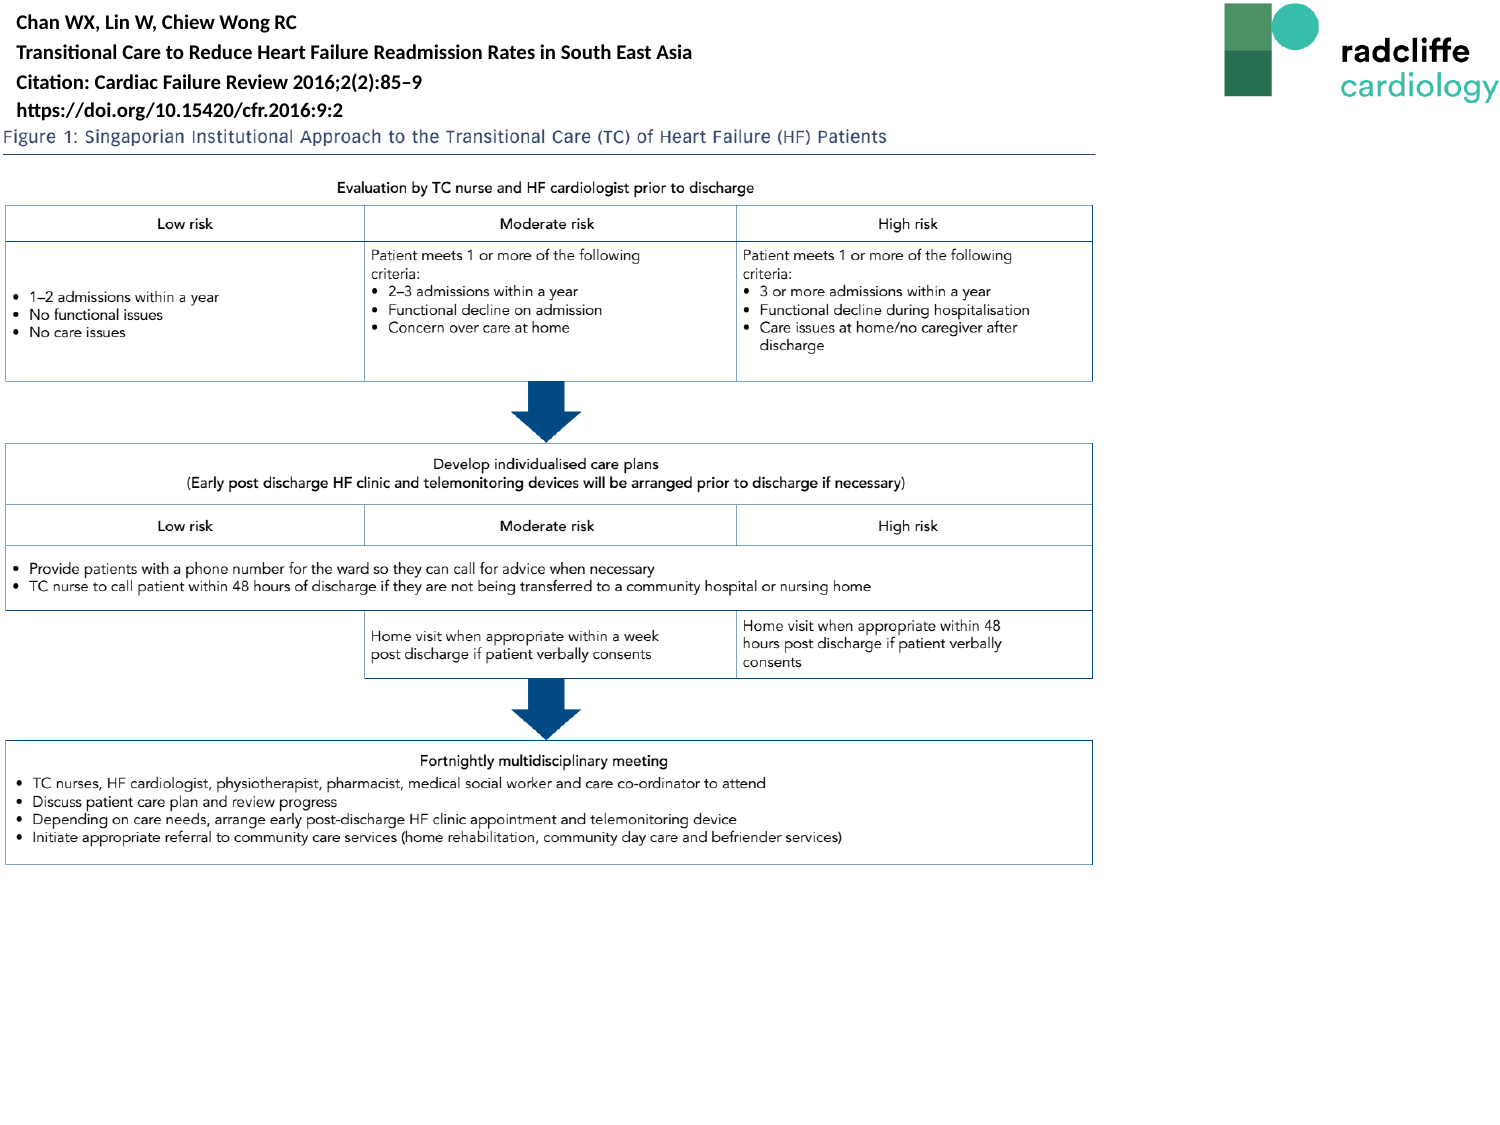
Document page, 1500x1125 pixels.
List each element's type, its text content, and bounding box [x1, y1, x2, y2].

picture [1, 124, 1096, 869]
text_box Citation: Cardiac Failure Review 2016;2(2):85–9 [1, 60, 1224, 89]
text_box https://doi.org/10.15420/cfr.2016:9:2 [1, 89, 1500, 129]
text_box Transitional Care to Reduce Heart Failure Readmission Rates in South East Asia [1, 31, 1224, 60]
text_box Chan WX, Lin W, Chiew Wong RC [1, 1, 939, 31]
picture [1224, 1, 1499, 104]
